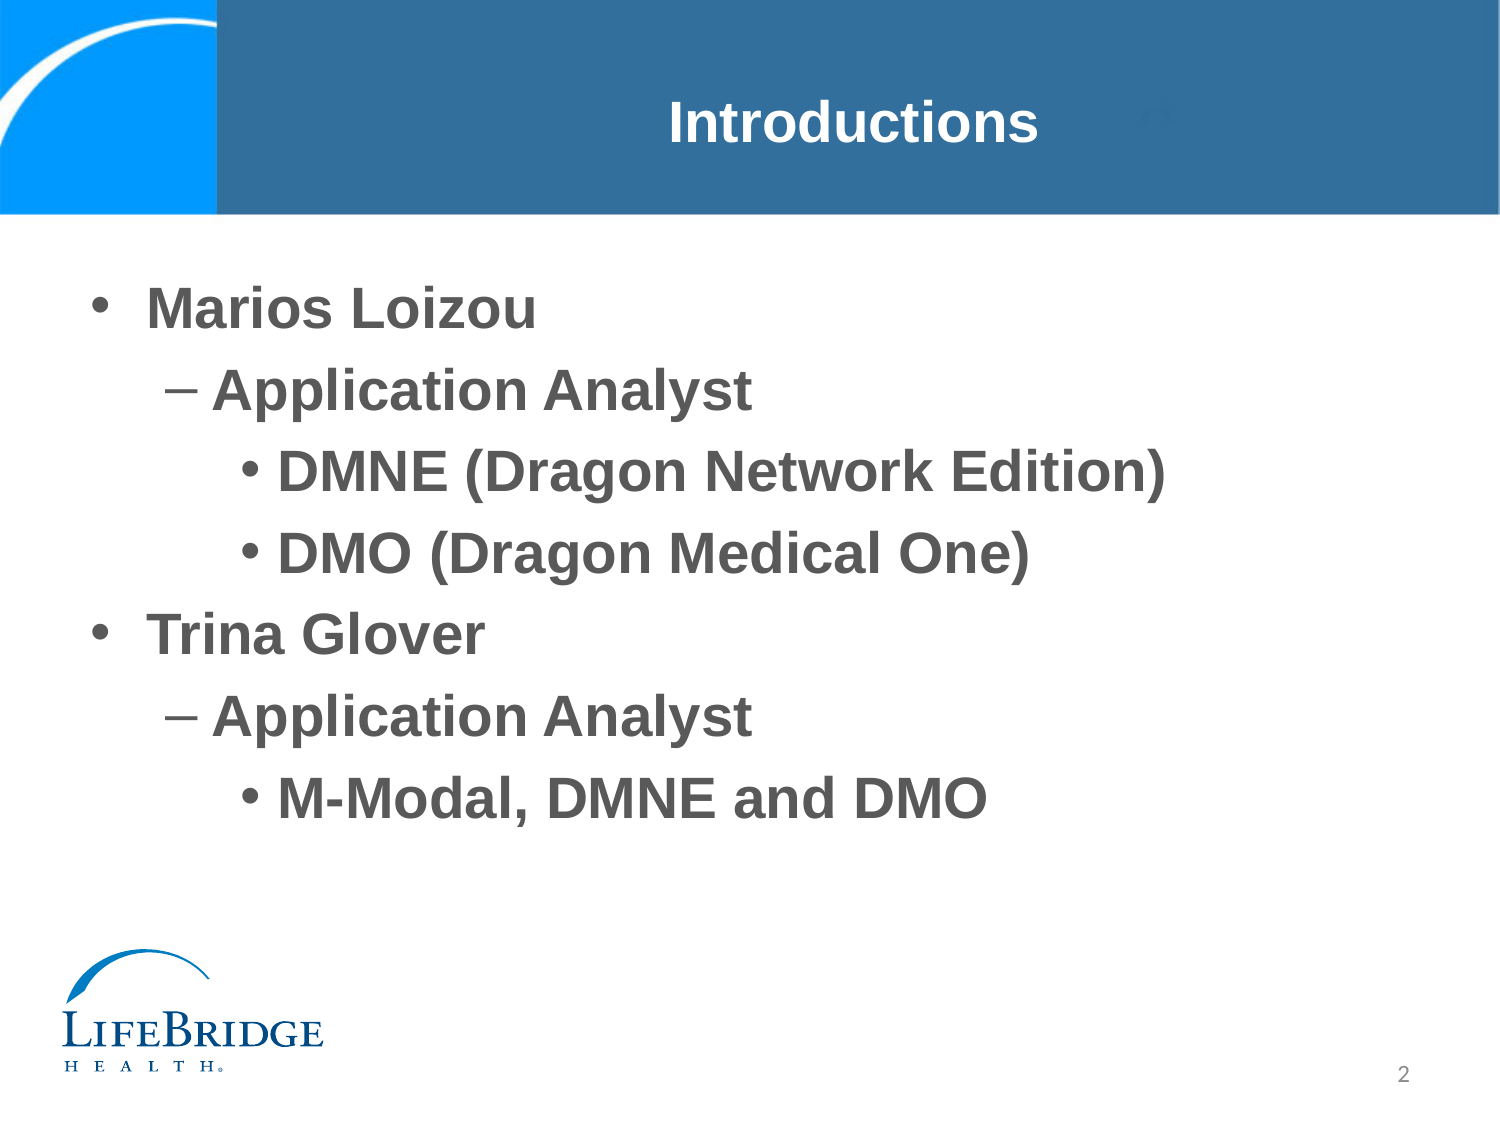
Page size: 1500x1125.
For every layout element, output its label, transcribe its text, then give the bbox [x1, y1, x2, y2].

title Introductions [225, 24, 1500, 213]
picture [0, 0, 1500, 1125]
slide_number 2 [1074, 1042, 1425, 1103]
list Marios Loizou Application Analyst DMNE (Dragon Network Edition) DMO (Dragon Medical One) Trina Glover Application Analyst M-Modal, DMNE and DMO [75, 262, 1425, 1005]
